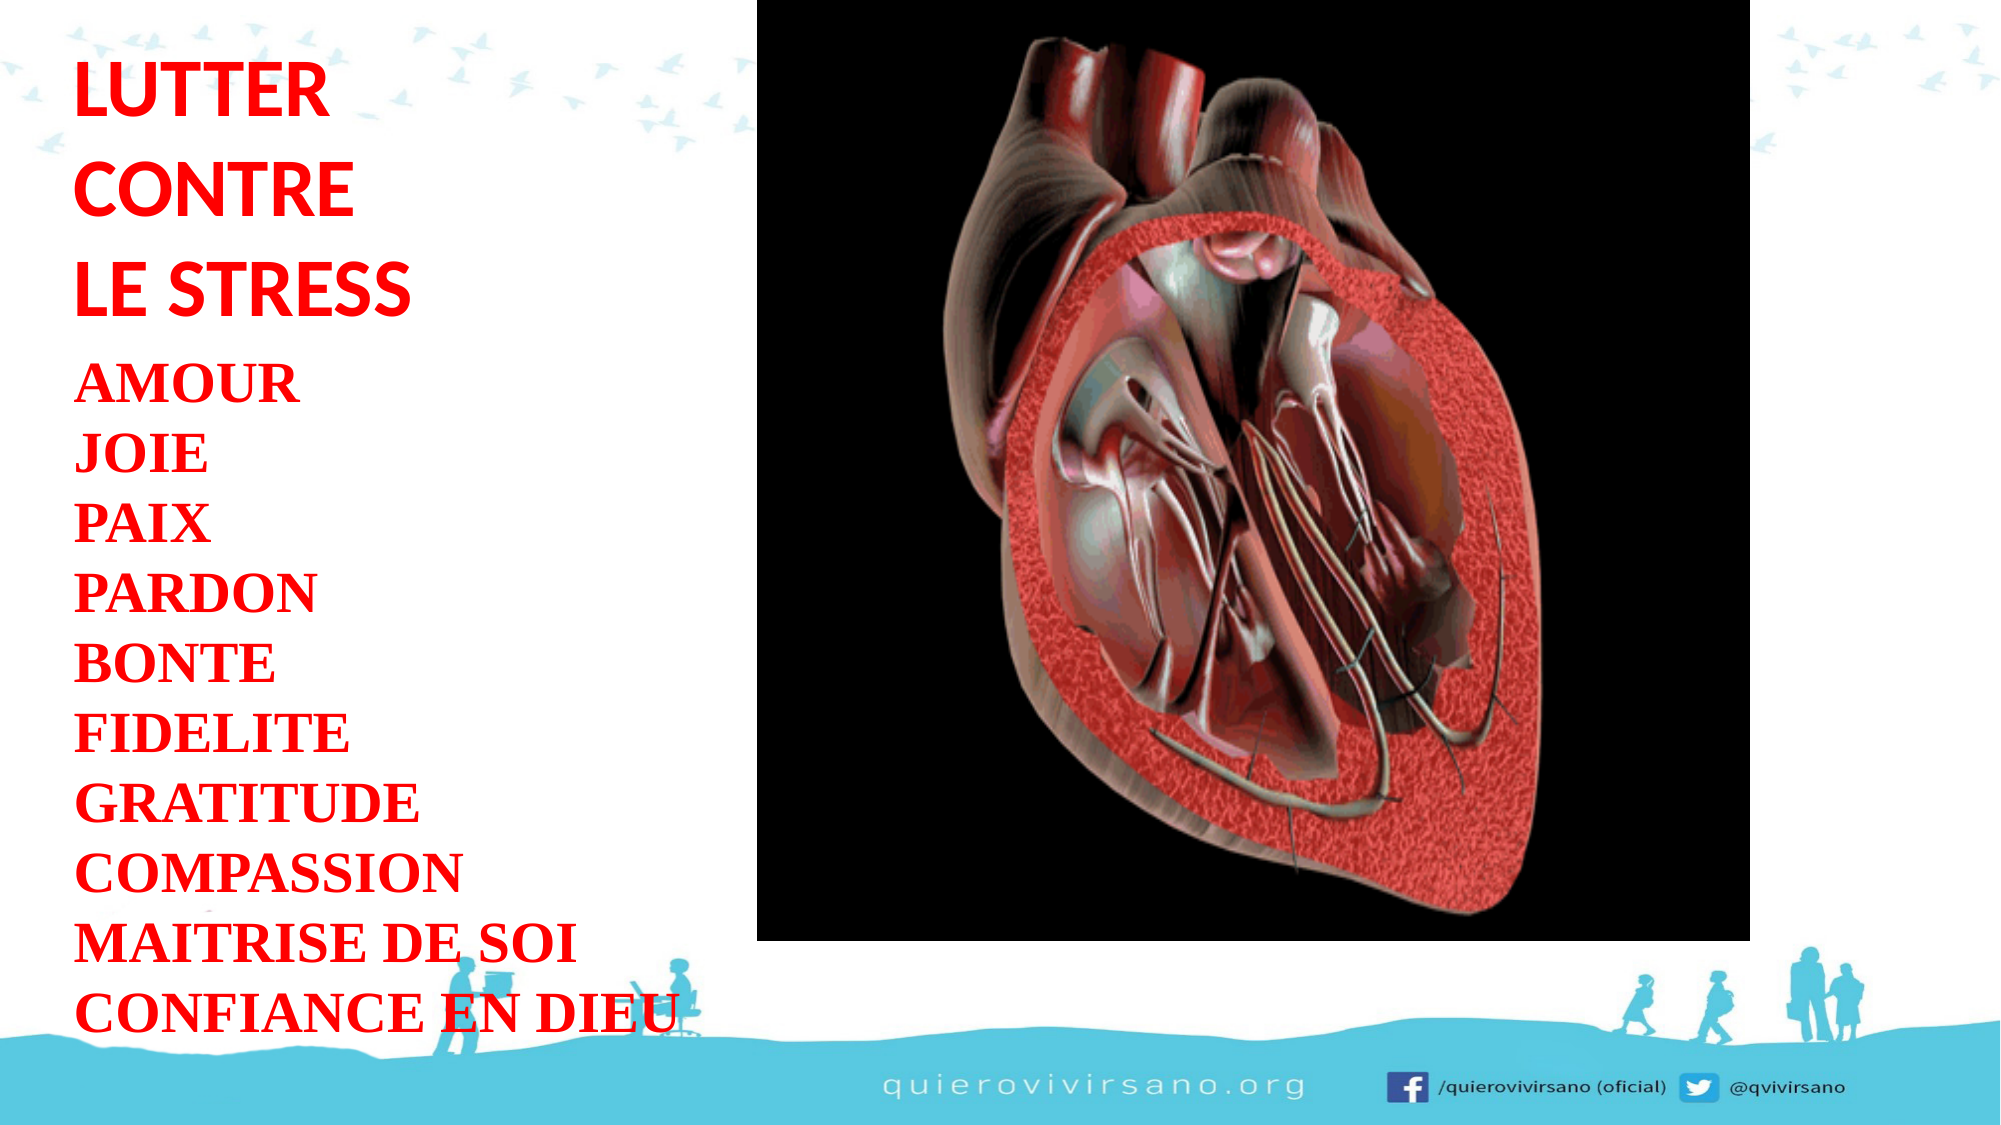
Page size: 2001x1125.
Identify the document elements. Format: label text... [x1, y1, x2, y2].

picture [0, 0, 2001, 1125]
text_box LUTTER CONTRE LE STRESS [58, 26, 646, 341]
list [757, 0, 1750, 941]
text_box AMOUR JOIE PAIX PARDON BONTE FIDELITE GRATITUDE COMPASSION MAITRISE DE SOI CONFIANCE EN DIEU [58, 337, 923, 1122]
